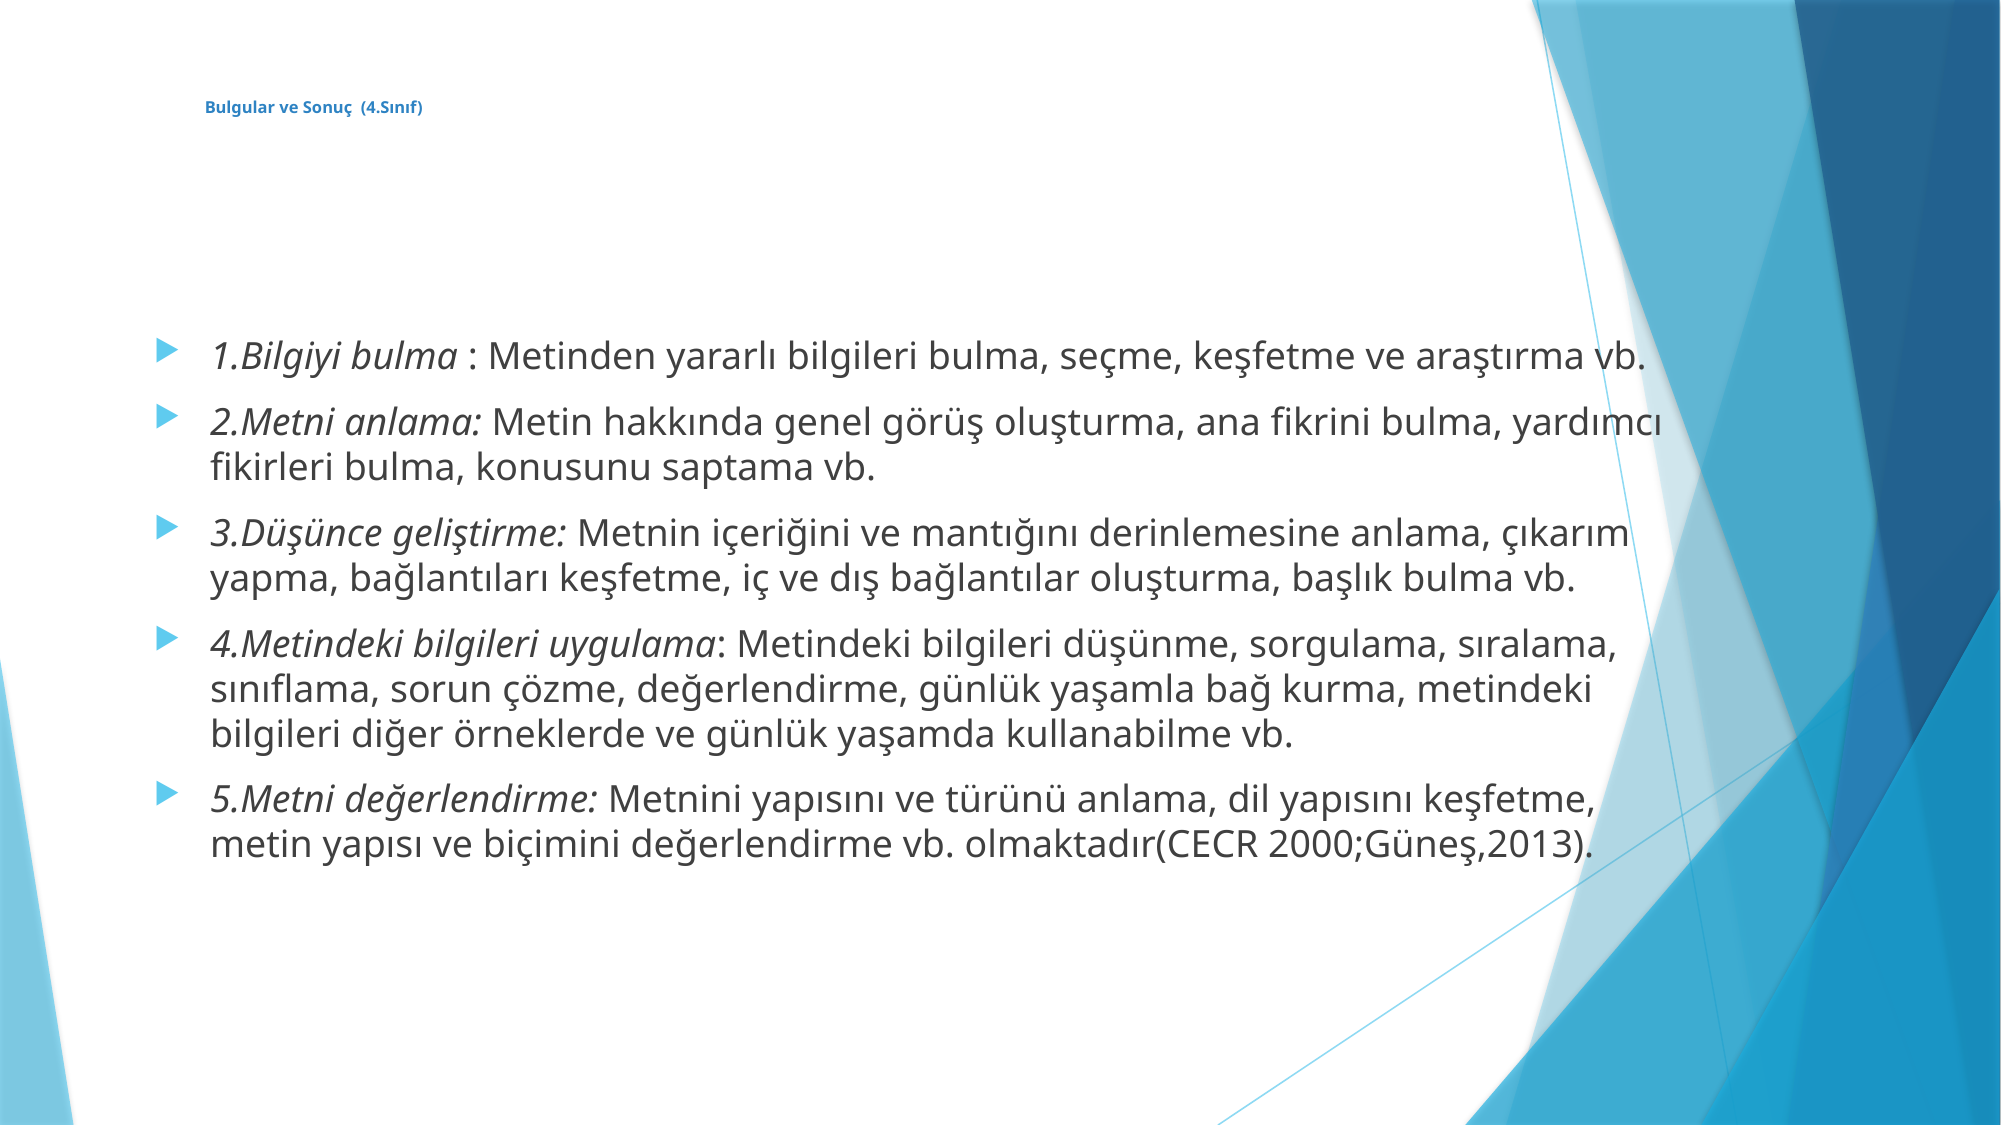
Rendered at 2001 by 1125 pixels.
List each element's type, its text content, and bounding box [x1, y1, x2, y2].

title Bulgular ve Sonuç (4.Sınıf) [126, 89, 1537, 185]
list 1.Bilgiyi bulma : Metinden yararlı bilgileri bulma, seçme, keşfetme ve araştırma vb. 2.Metni anlama: Metin hakkında genel görüş oluşturma, ana fikrini bulma, yardımcı fikirleri bulma, konusunu saptama vb. 3.Düşünce geliştirme: Metnin içeriğini ve mantığını derinlemesine anlama, çıkarım yapma, bağlantıları keşfetme, iç ve dış bağlantılar oluşturma, başlık bulma vb. 4.Metindeki bilgileri uygulama: Metindeki bilgileri düşünme, sorgulama, sıralama, sınıflama, sorun çözme, değerlendirme, günlük yaşamla bağ kurma, metindeki bilgileri diğer örneklerde ve günlük yaşamda kullanabilme vb. 5.Metni değerlendirme: Metnini yapısını ve türünü anlama, dil yapısını keşfetme, metin yapısı ve biçimini değerlendirme vb. olmaktadır(CECR 2000;Güneş,2013). [138, 324, 1706, 962]
